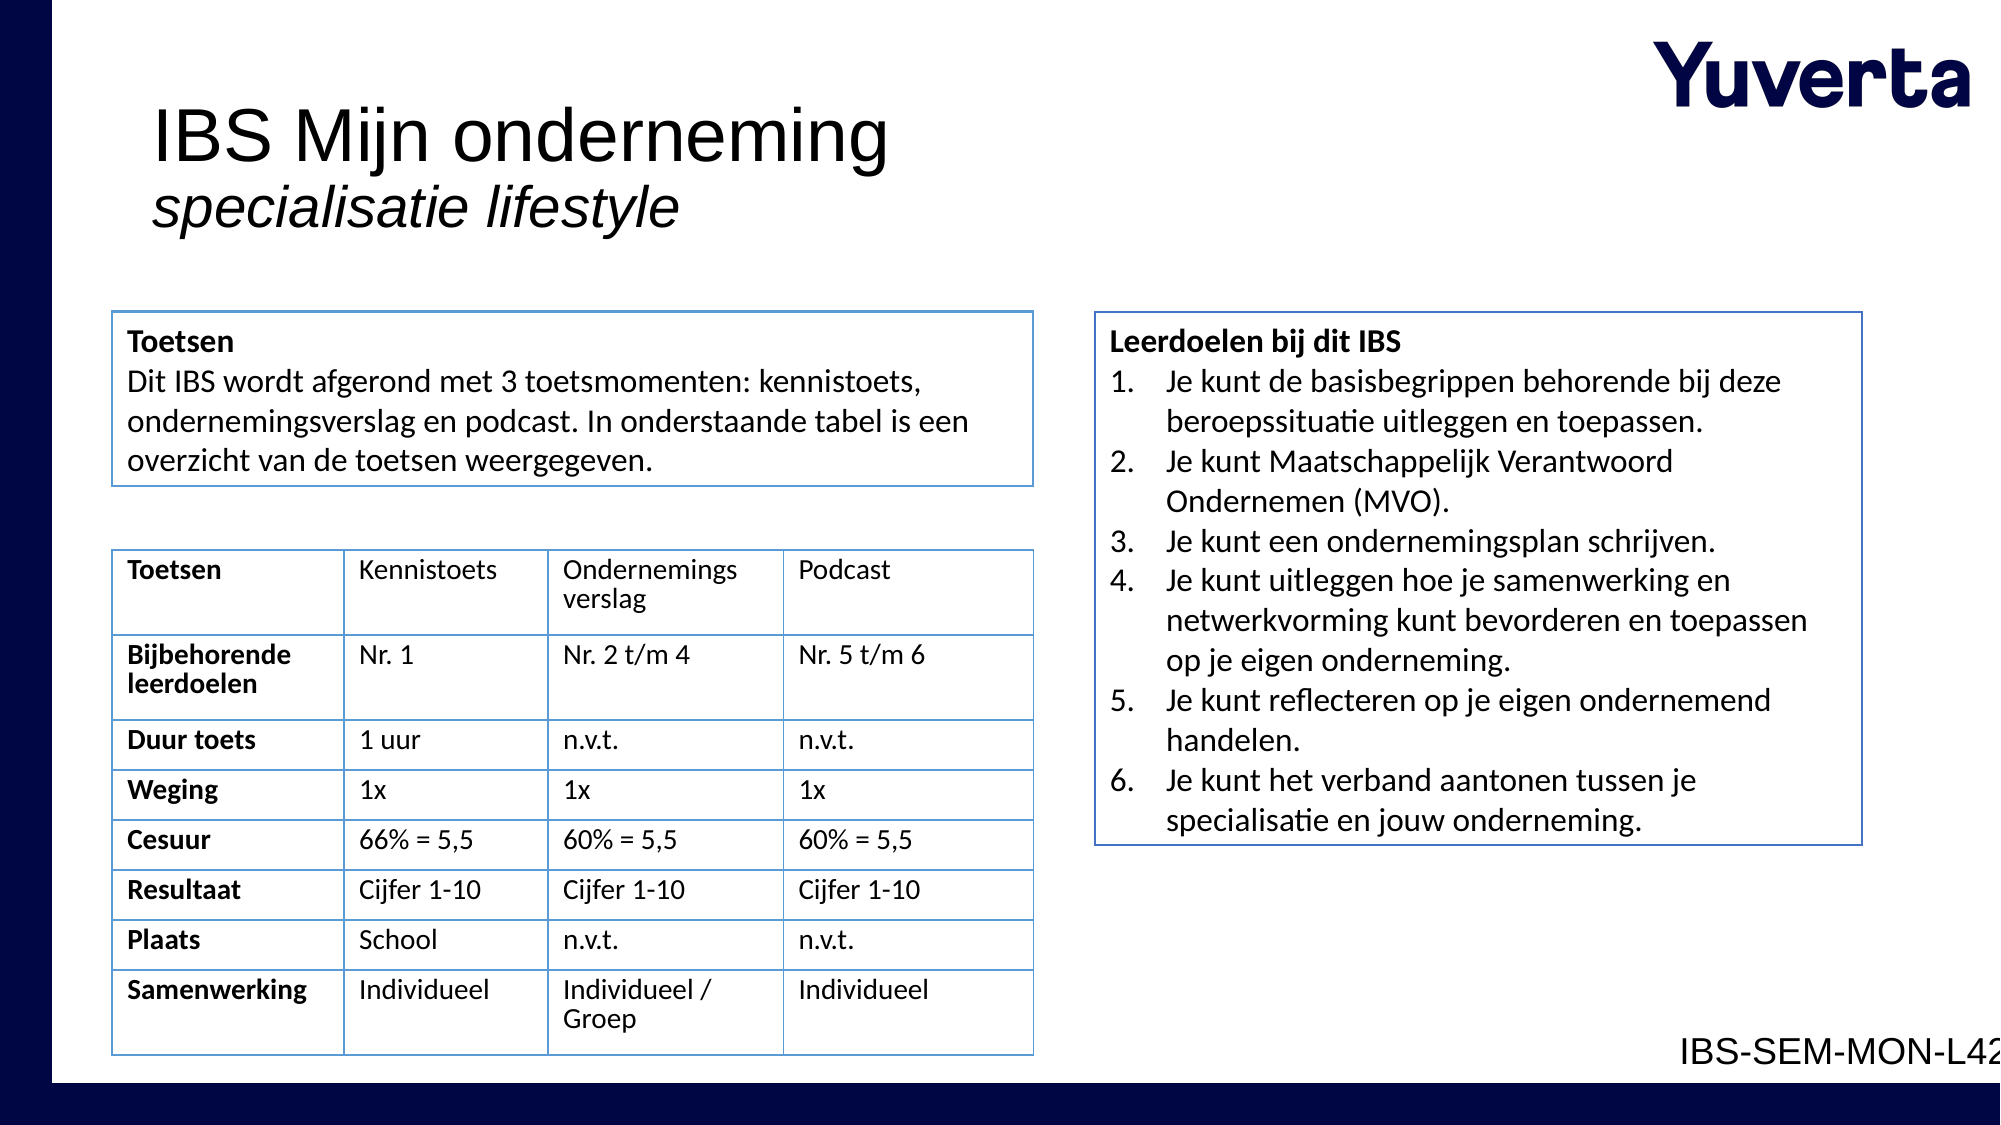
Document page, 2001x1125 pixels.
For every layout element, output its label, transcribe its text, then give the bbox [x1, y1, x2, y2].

table_cell Cijfer 1-10 [549, 871, 783, 919]
table_cell Nr. 2 t/m 4 [549, 636, 783, 719]
table_cell 1x [784, 771, 1033, 819]
table_header Toetsen [113, 551, 343, 634]
table_cell 1 uur [345, 721, 547, 769]
table_cell n.v.t. [784, 721, 1033, 769]
title IBS Mijn onderneming specialisatie lifestyle [137, 59, 1863, 278]
table_cell Nr. 5 t/m 6 [784, 636, 1033, 719]
table_header Podcast [784, 551, 1033, 634]
table_cell School [345, 921, 547, 969]
table_cell Individueel [784, 971, 1033, 1054]
table_cell Individueel [345, 971, 547, 1054]
table_cell 1x [345, 771, 547, 819]
table_cell Resultaat [113, 871, 343, 919]
text_box Toetsen Dit IBS wordt afgerond met 3 toetsmomenten: kennistoets, ondernemingsverslag en podcast. In onderstaande tabel is een overzicht van de toetsen weergegeven. [111, 310, 1034, 487]
table_cell Individueel / Groep [549, 971, 783, 1054]
table_cell n.v.t. [549, 721, 783, 769]
text_box [0, 0, 52, 1125]
text_box [350, 278, 1650, 316]
text_box Leerdoelen bij dit IBS Je kunt de basisbegrippen behorende bij deze beroepssituatie uitleggen en toepassen. Je kunt Maatschappelijk Verantwoord Ondernemen (MVO). Je kunt een ondernemingsplan schrijven. Je kunt uitleggen hoe je samenwerking en netwerkvorming kunt bevorderen en toepassen op je eigen onderneming. Je kunt reflecteren op je eigen ondernemend handelen. Je kunt het verband aantonen tussen je specialisatie en jouw onderneming. [1094, 311, 1863, 846]
text_box [50, 1083, 2000, 1125]
table_header Ondernemings verslag [549, 551, 783, 634]
table_cell n.v.t. [784, 921, 1033, 969]
table_header Kennistoets [345, 551, 547, 634]
table_cell Samenwerking [113, 971, 343, 1054]
table_cell 60% = 5,5 [784, 821, 1033, 869]
table_cell Bijbehorende leerdoelen [113, 636, 343, 719]
table_cell n.v.t. [549, 921, 783, 969]
text_box IBS-SEM-MON-L42 [1664, 1019, 2000, 1080]
table_cell Cesuur [113, 821, 343, 869]
picture [1632, 20, 2000, 138]
table_cell Duur toets [113, 721, 343, 769]
table_cell Cijfer 1-10 [345, 871, 547, 919]
table_cell 1x [549, 771, 783, 819]
table_cell Nr. 1 [345, 636, 547, 719]
table_cell Cijfer 1-10 [784, 871, 1033, 919]
table_cell Plaats [113, 921, 343, 969]
table_cell Weging [113, 771, 343, 819]
table_cell 60% = 5,5 [549, 821, 783, 869]
table_cell 66% = 5,5 [345, 821, 547, 869]
